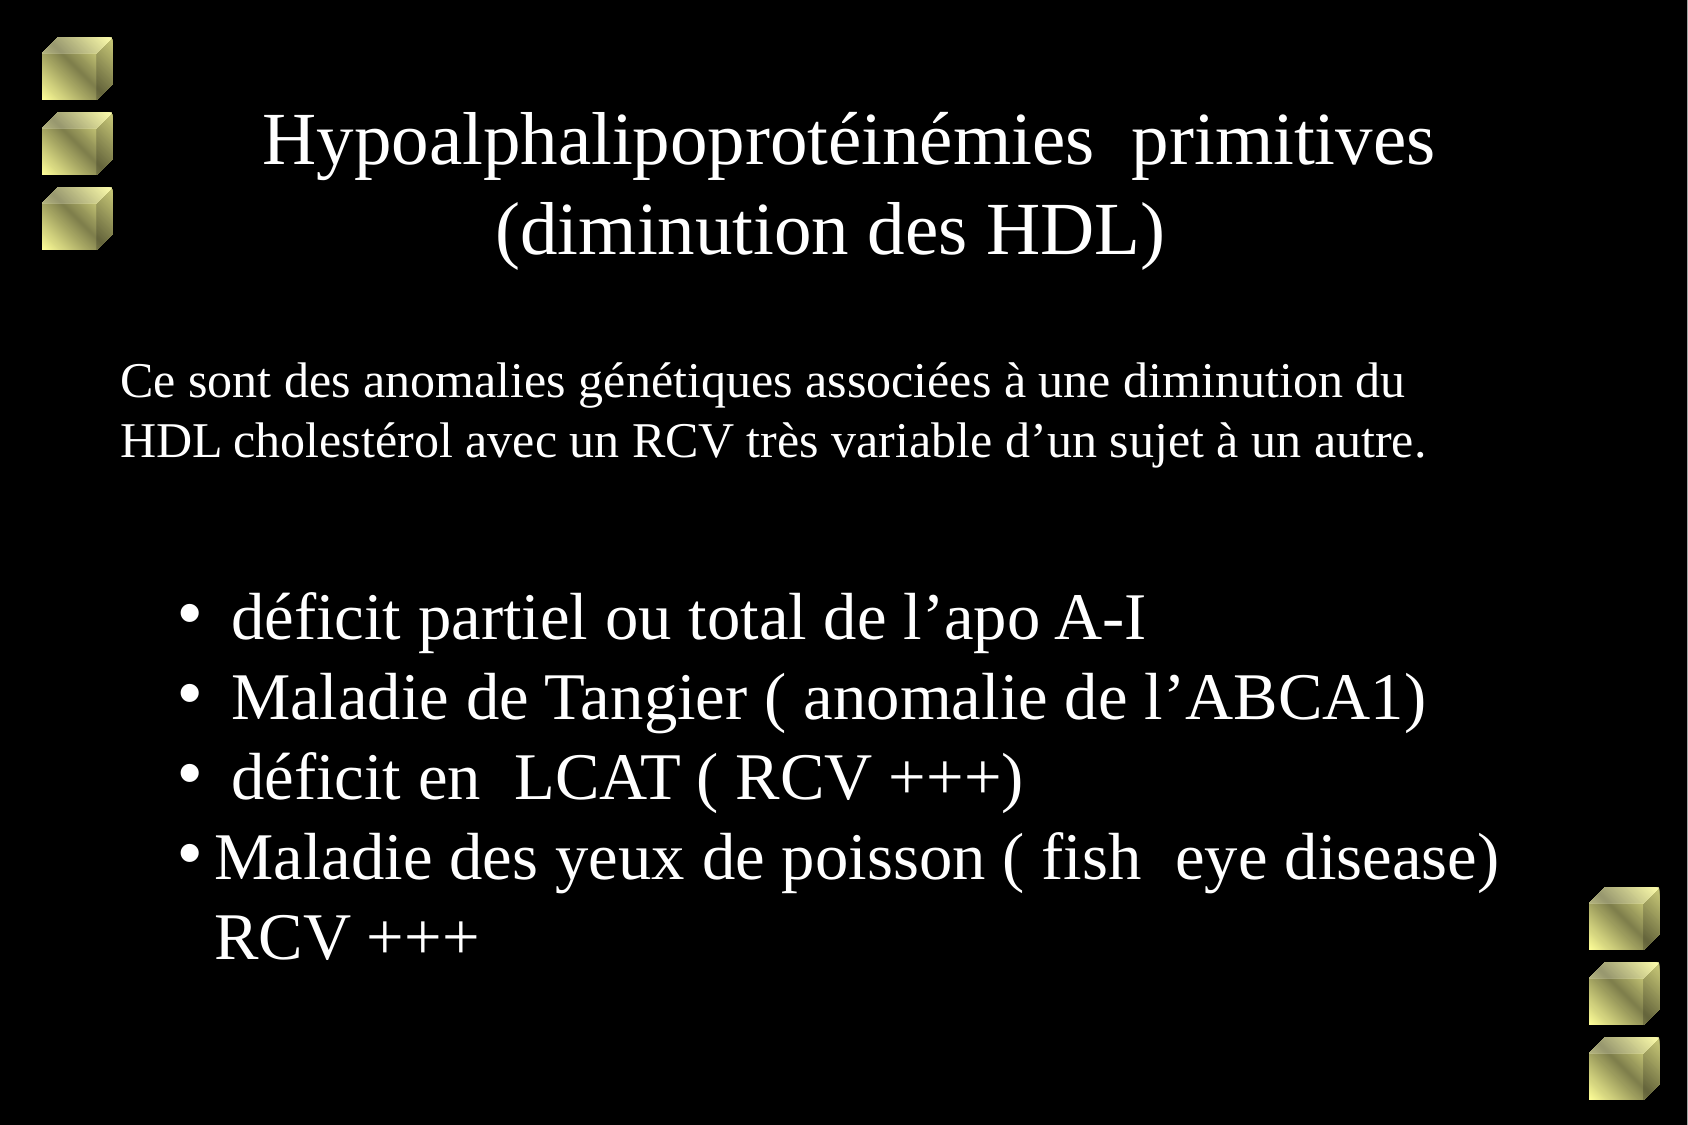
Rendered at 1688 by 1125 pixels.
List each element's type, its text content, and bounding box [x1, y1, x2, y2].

text_box déficit partiel ou total de l’apo A-I Maladie de Tangier ( anomalie de l’ABCA1) déficit en LCAT ( RCV +++) Maladie des yeux de poisson ( fish eye disease) RCV +++ [164, 565, 1676, 980]
text_box Hypoalphalipoprotéinémies primitives (diminution des HDL) [164, 81, 1536, 277]
text_box Ce sont des anomalies génétiques associées à une diminution du HDL cholestérol avec un RCV très variable d’un sujet à un autre. [105, 339, 1512, 475]
